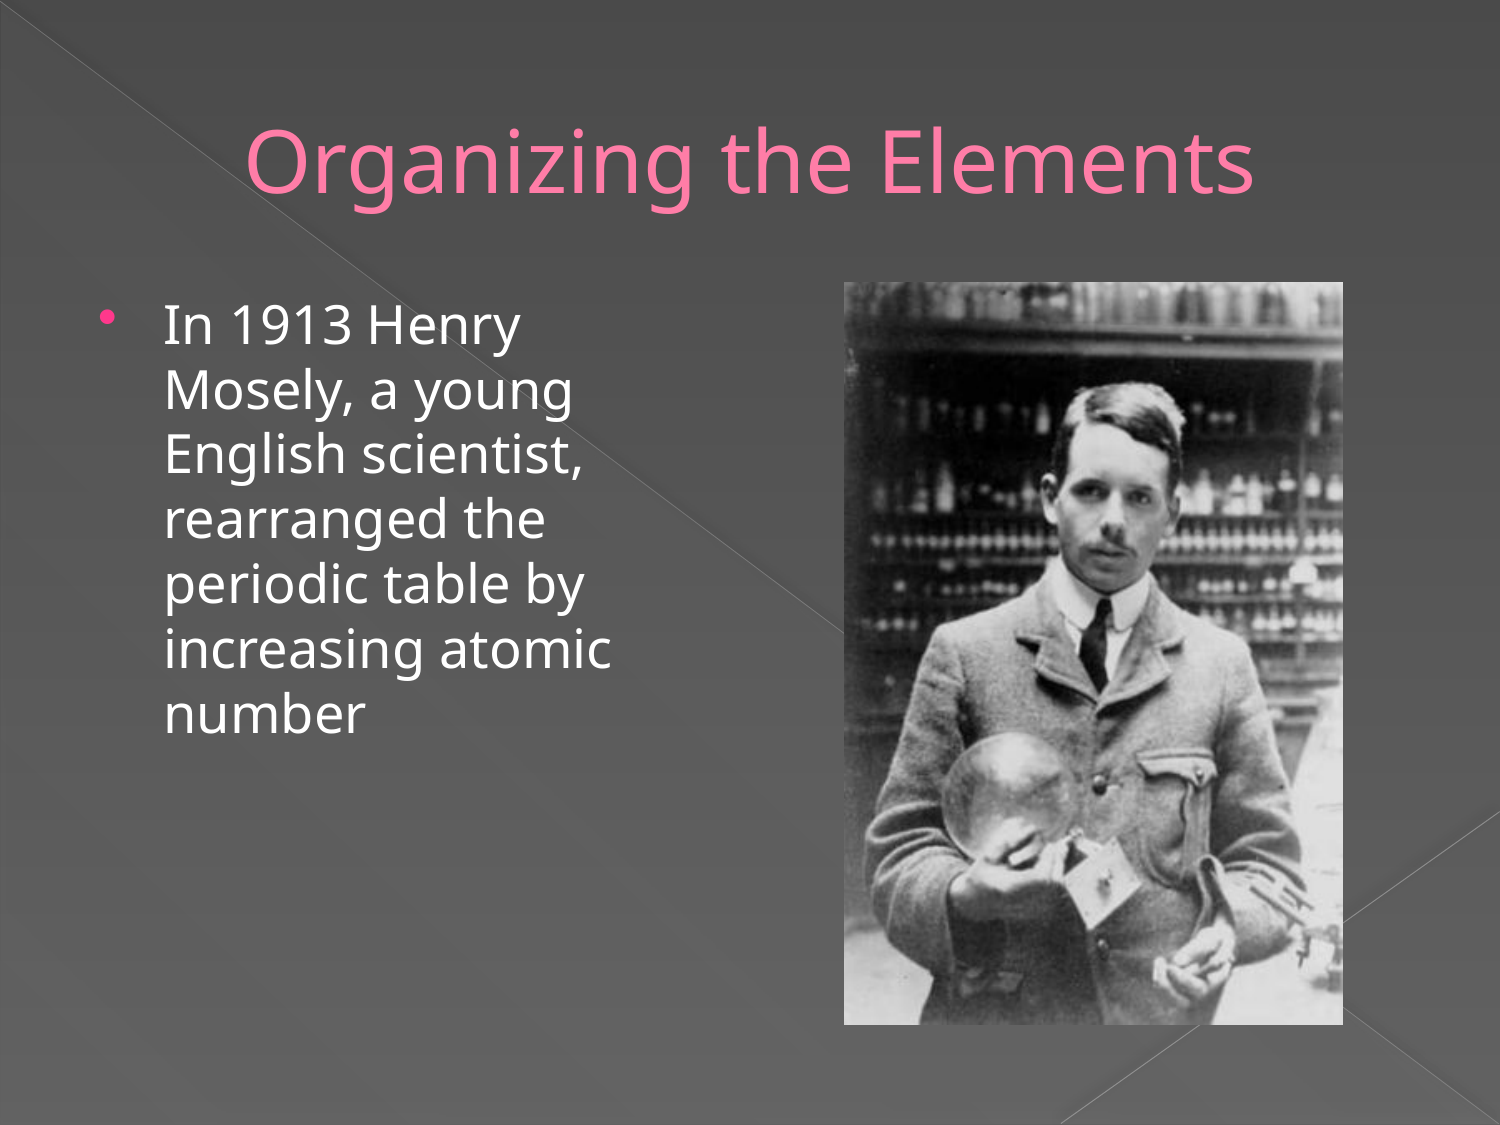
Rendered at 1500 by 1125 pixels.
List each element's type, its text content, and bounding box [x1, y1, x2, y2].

title Organizing the Elements [75, 43, 1425, 274]
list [844, 282, 1344, 1026]
list In 1913 Henry Mosely, a young English scientist, rearranged the periodic table by increasing atomic number [75, 282, 738, 1025]
